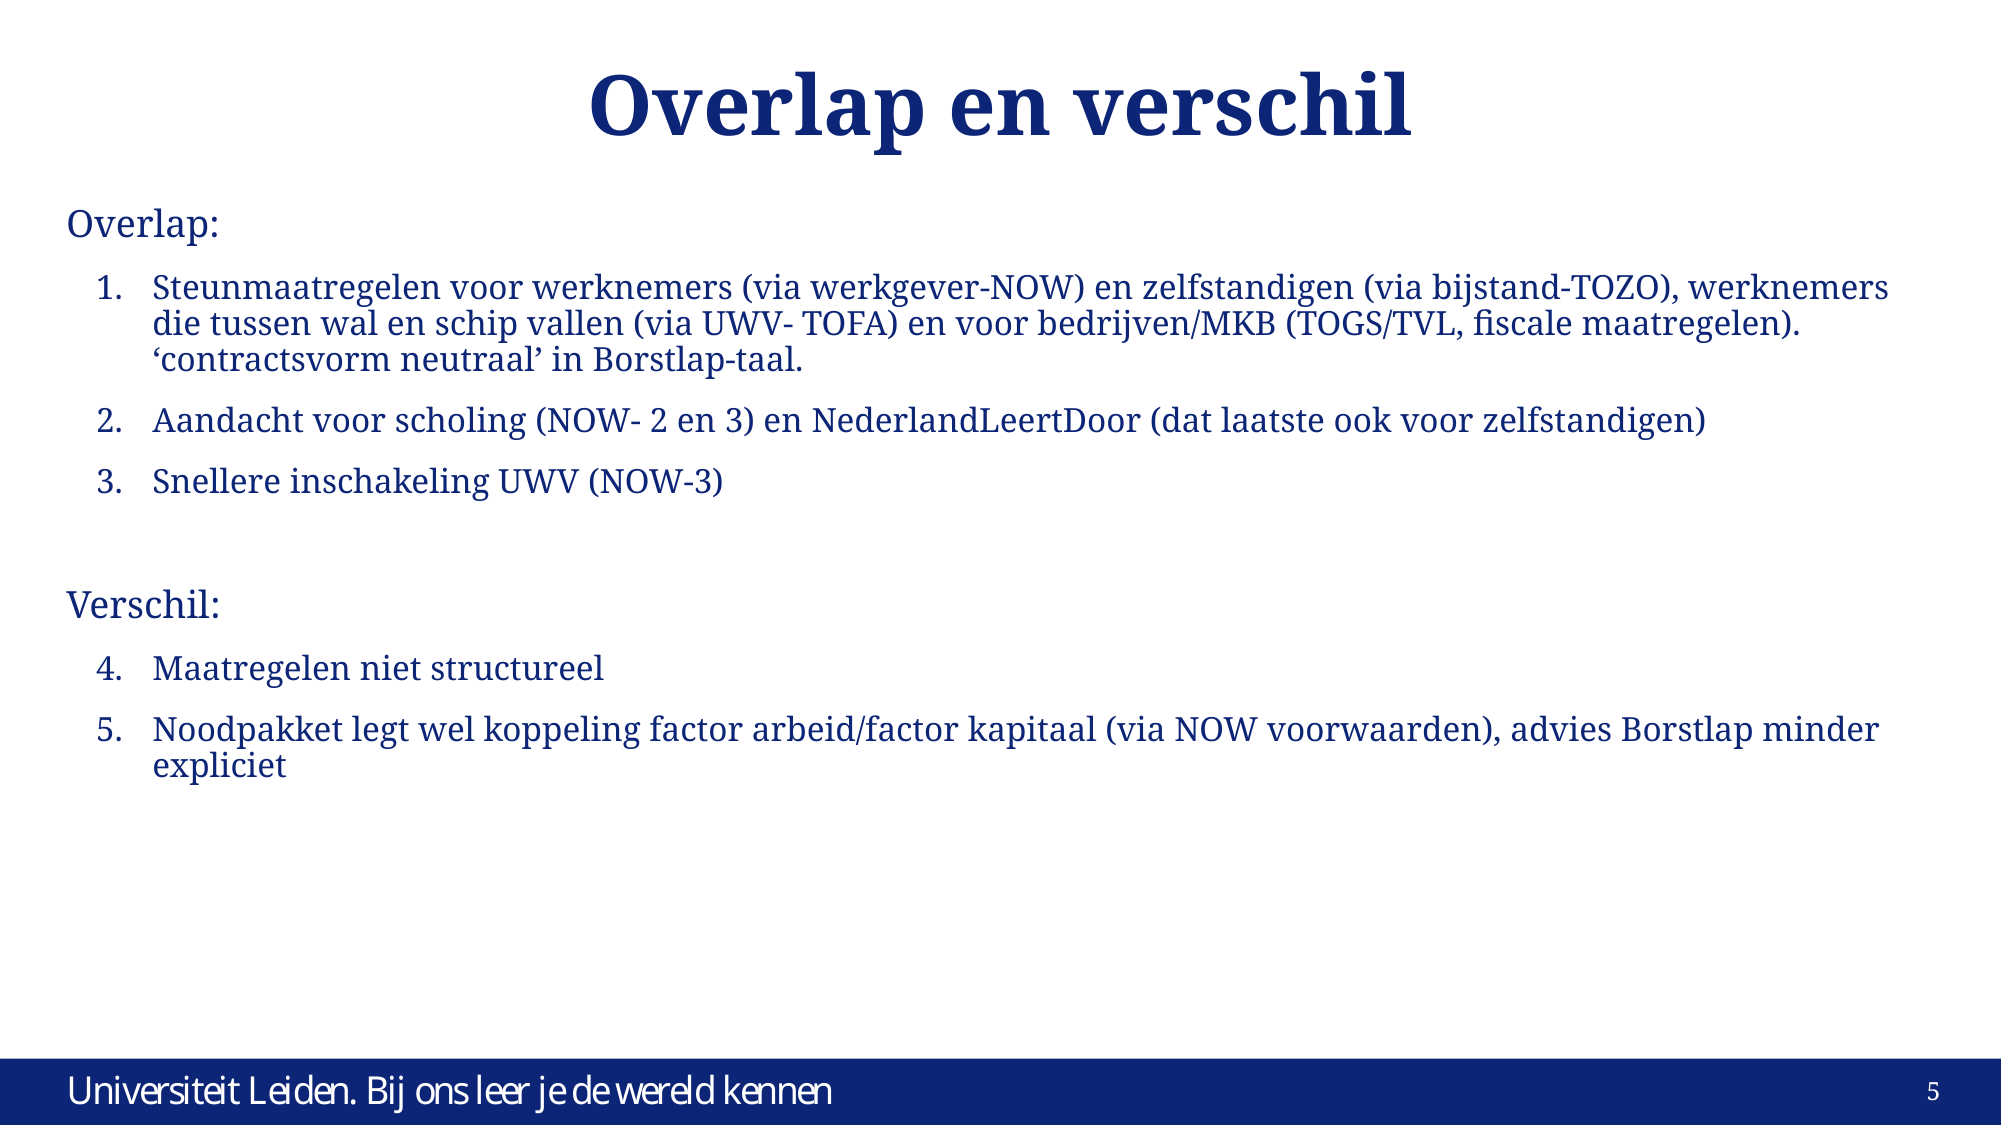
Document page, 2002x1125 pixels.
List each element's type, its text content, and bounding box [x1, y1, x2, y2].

title Overlap en verschil [66, 66, 1935, 138]
list Overlap: Steunmaatregelen voor werknemers (via werkgever-NOW) en zelfstandigen (via bijstand-TOZO), werknemers die tussen wal en schip vallen (via UWV- TOFA) en voor bedrijven/MKB (TOGS/TVL, fiscale maatregelen). ‘contractsvorm neutraal’ in Borstlap-taal. Aandacht voor scholing (NOW- 2 en 3) en NederlandLeertDoor (dat laatste ook voor zelfstandigen) Snellere inschakeling UWV (NOW-3) Verschil: Maatregelen niet structureel Noodpakket legt wel koppeling factor arbeid/factor kapitaal (via NOW voorwaarden), advies Borstlap minder expliciet [66, 205, 1935, 993]
